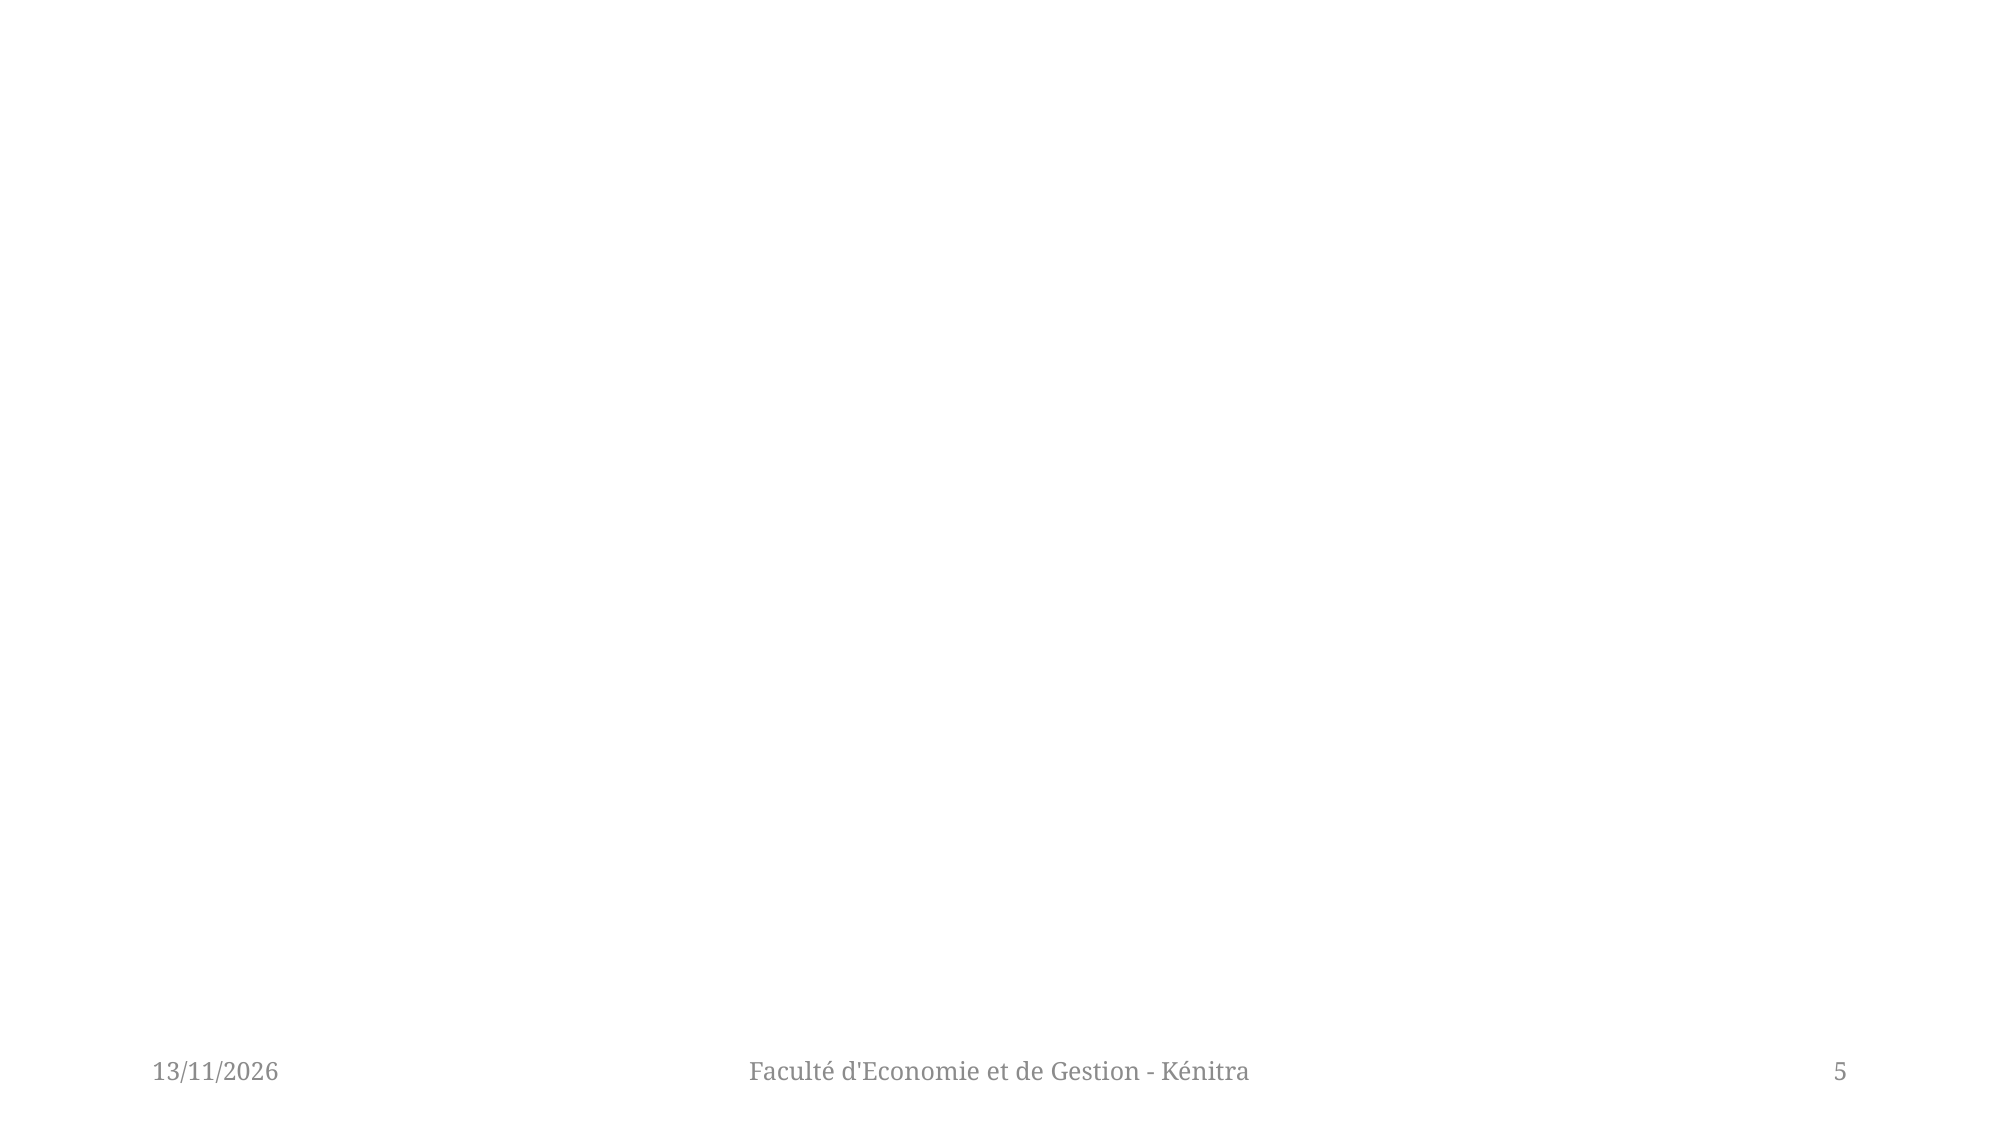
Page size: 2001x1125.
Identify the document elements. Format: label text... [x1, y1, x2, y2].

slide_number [137, 1042, 588, 1103]
slide_number 5 [1412, 1042, 1863, 1103]
footer Faculté d'Economie et de Gestion - Kénitra [662, 1042, 1338, 1103]
